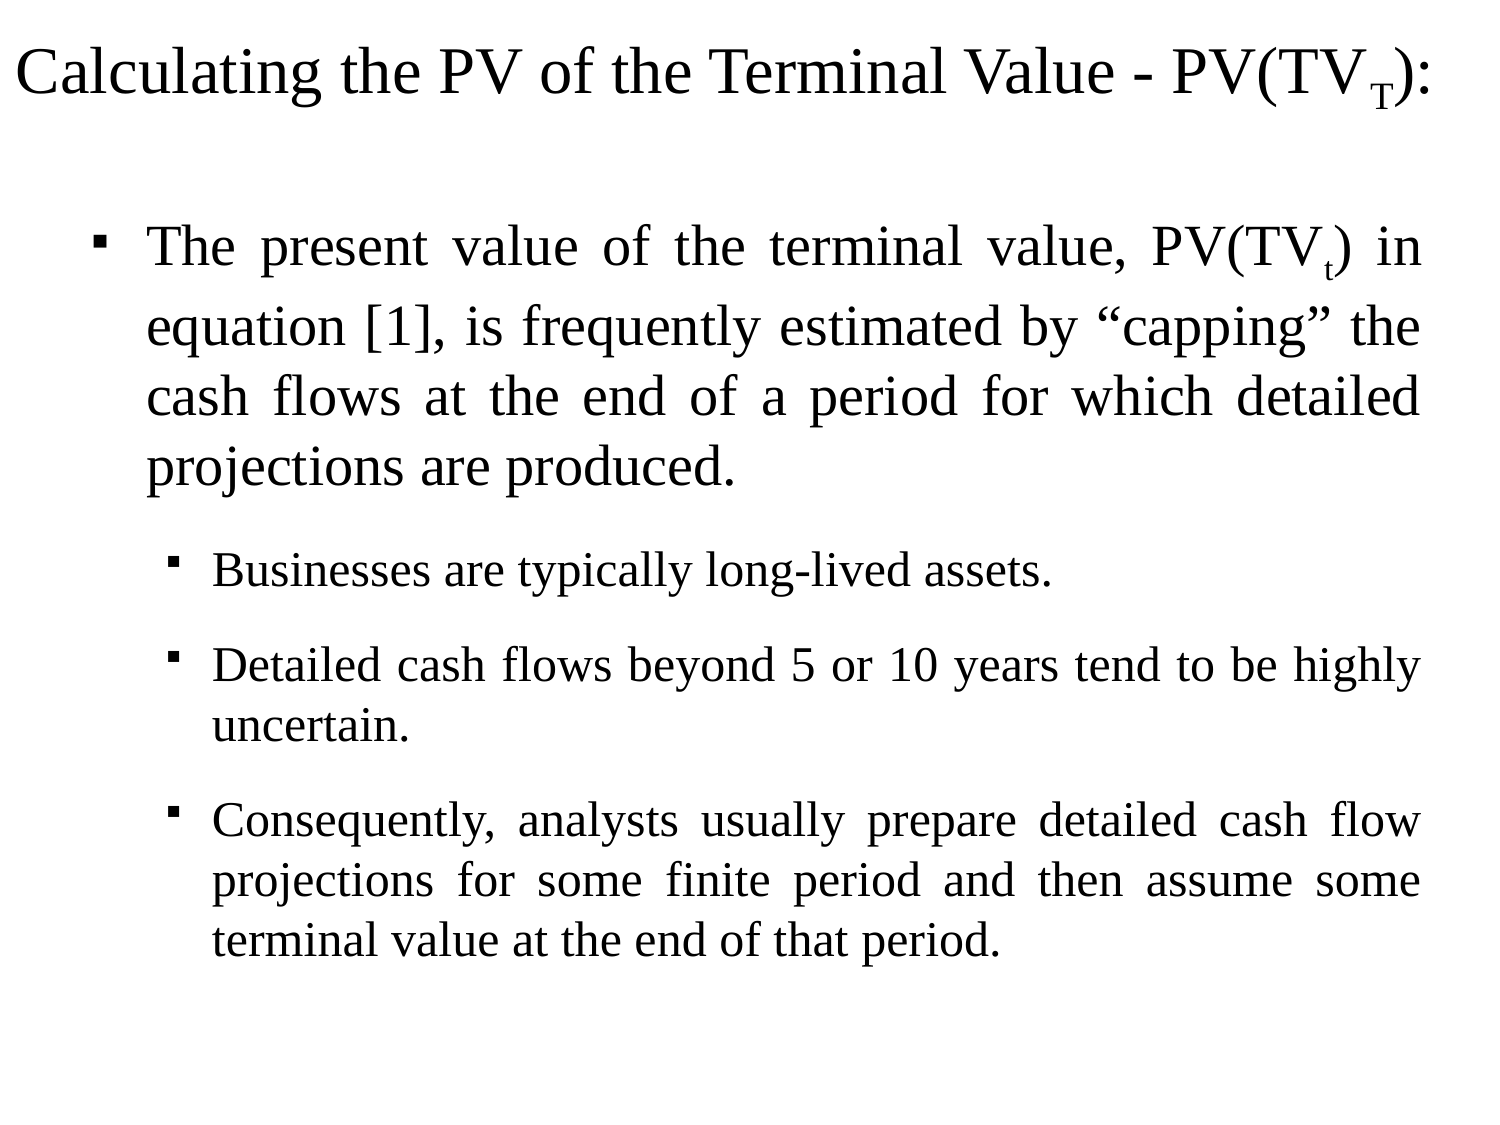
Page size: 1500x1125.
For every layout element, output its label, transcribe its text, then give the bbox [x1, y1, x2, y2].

text_box The present value of the terminal value, PV(TVt) in equation [1], is frequently estimated by “capping” the cash flows at the end of a period for which detailed projections are produced. Businesses are typically long-lived assets. Detailed cash flows beyond 5 or 10 years tend to be highly uncertain. Consequently, analysts usually prepare detailed cash flow projections for some finite period and then assume some terminal value at the end of that period. [74, 200, 1438, 1063]
text_box Calculating the PV of the Terminal Value - PV(TVT): [0, 24, 1450, 125]
